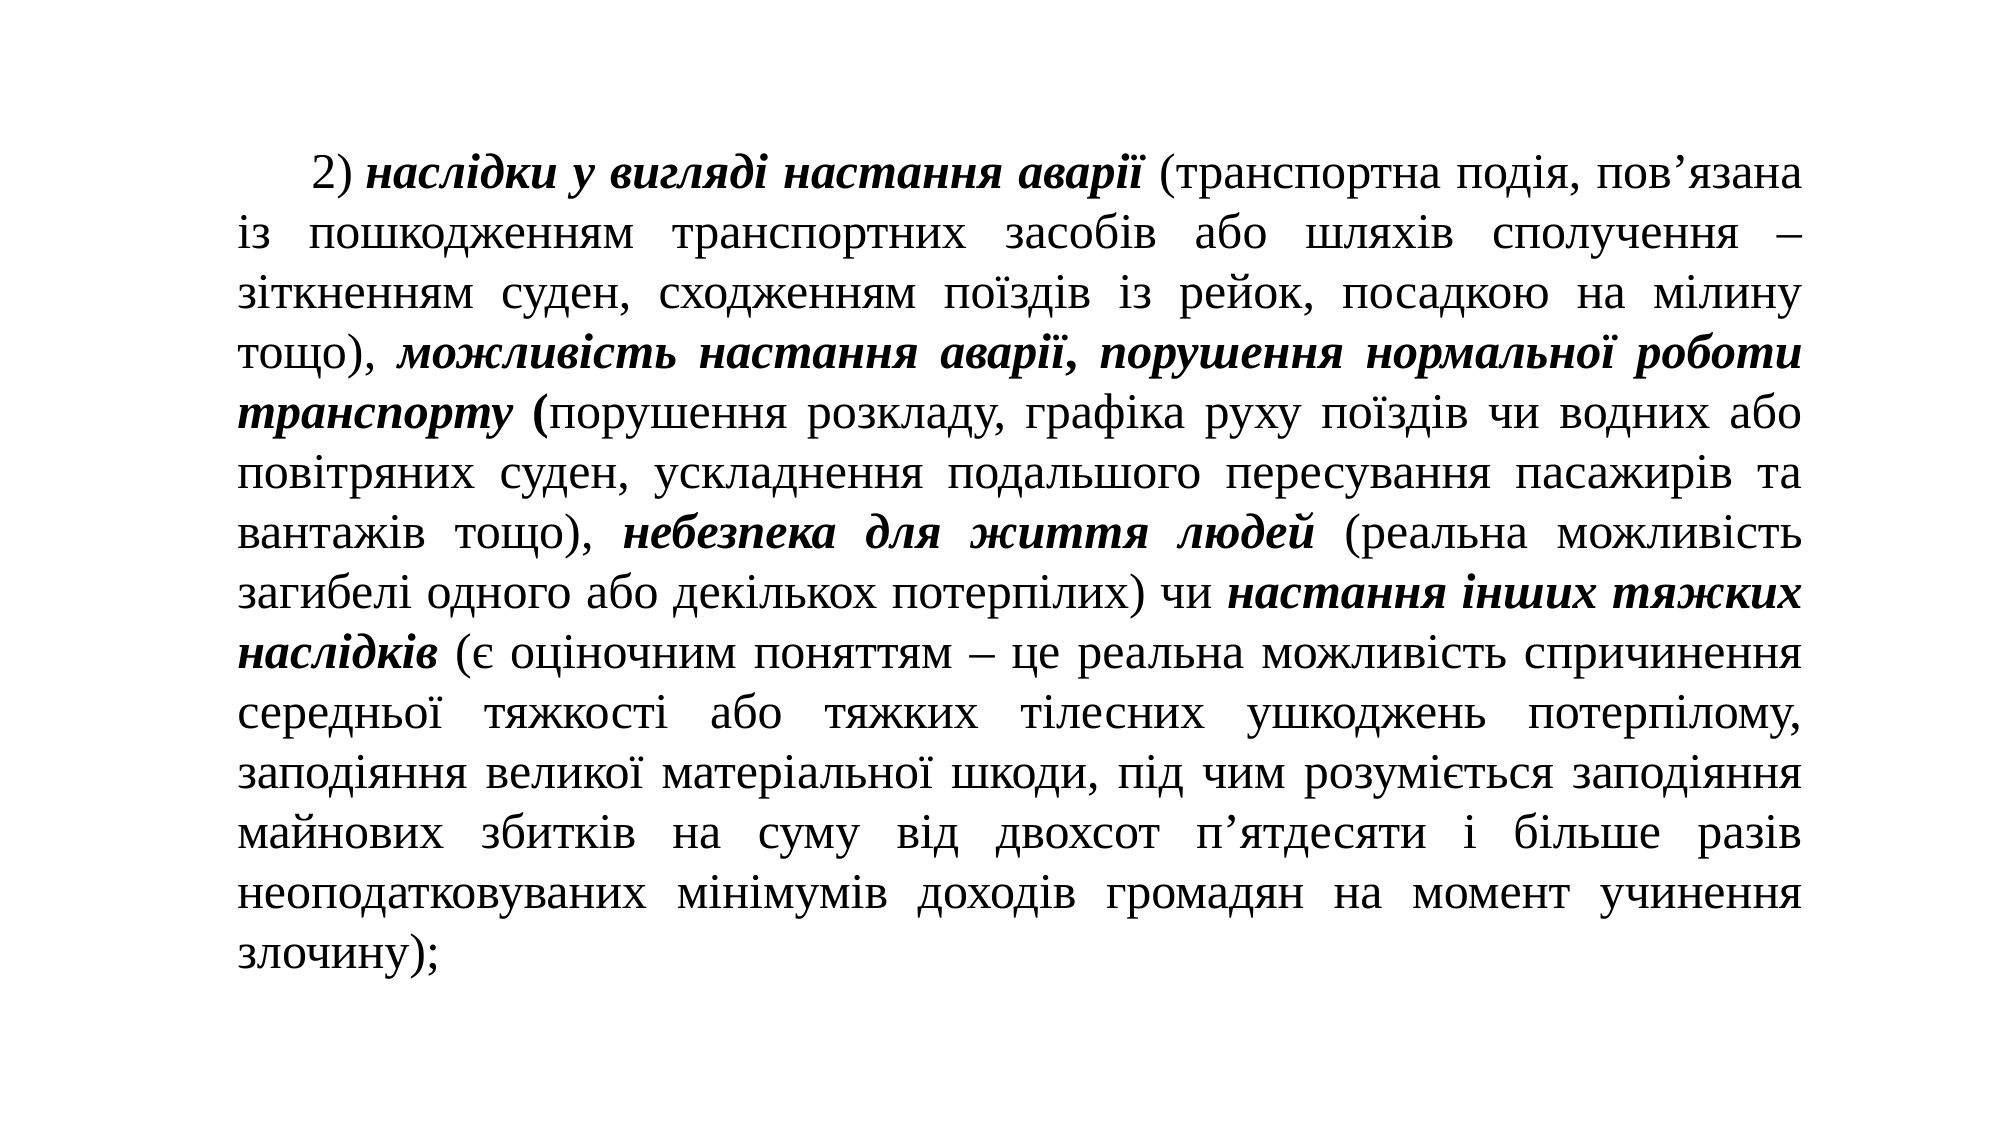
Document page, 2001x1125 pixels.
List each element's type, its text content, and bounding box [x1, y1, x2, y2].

text_box 2) наслідки у вигляді настання аварії (транспортна подія, пов’язана із пошкодженням транспортних засобів або шляхів сполучення – зіткненням суден, сходженням поїздів із рейок, посадкою на мілину тощо), можливість настання аварії, порушення нормальної роботи транспорту (порушення розкладу, графіка руху поїздів чи водних або повітряних суден, ускладнення подальшого пересування пасажирів та вантажів тощо), небезпека для життя людей (реальна можливість загибелі одного або декількох потерпілих) чи настання інших тяжких наслідків (є оціночним поняттям – це реальна можливість спричинення середньої тяжкості або тяжких тілесних ушкоджень потерпілому, заподіяння великої матеріальної шкоди, під чим розуміється заподіяння майнових збитків на суму від двохсот п’ятдесяти і більше разів неоподатковуваних мінімумів доходів громадян на момент учинення злочину); [222, 130, 1818, 986]
